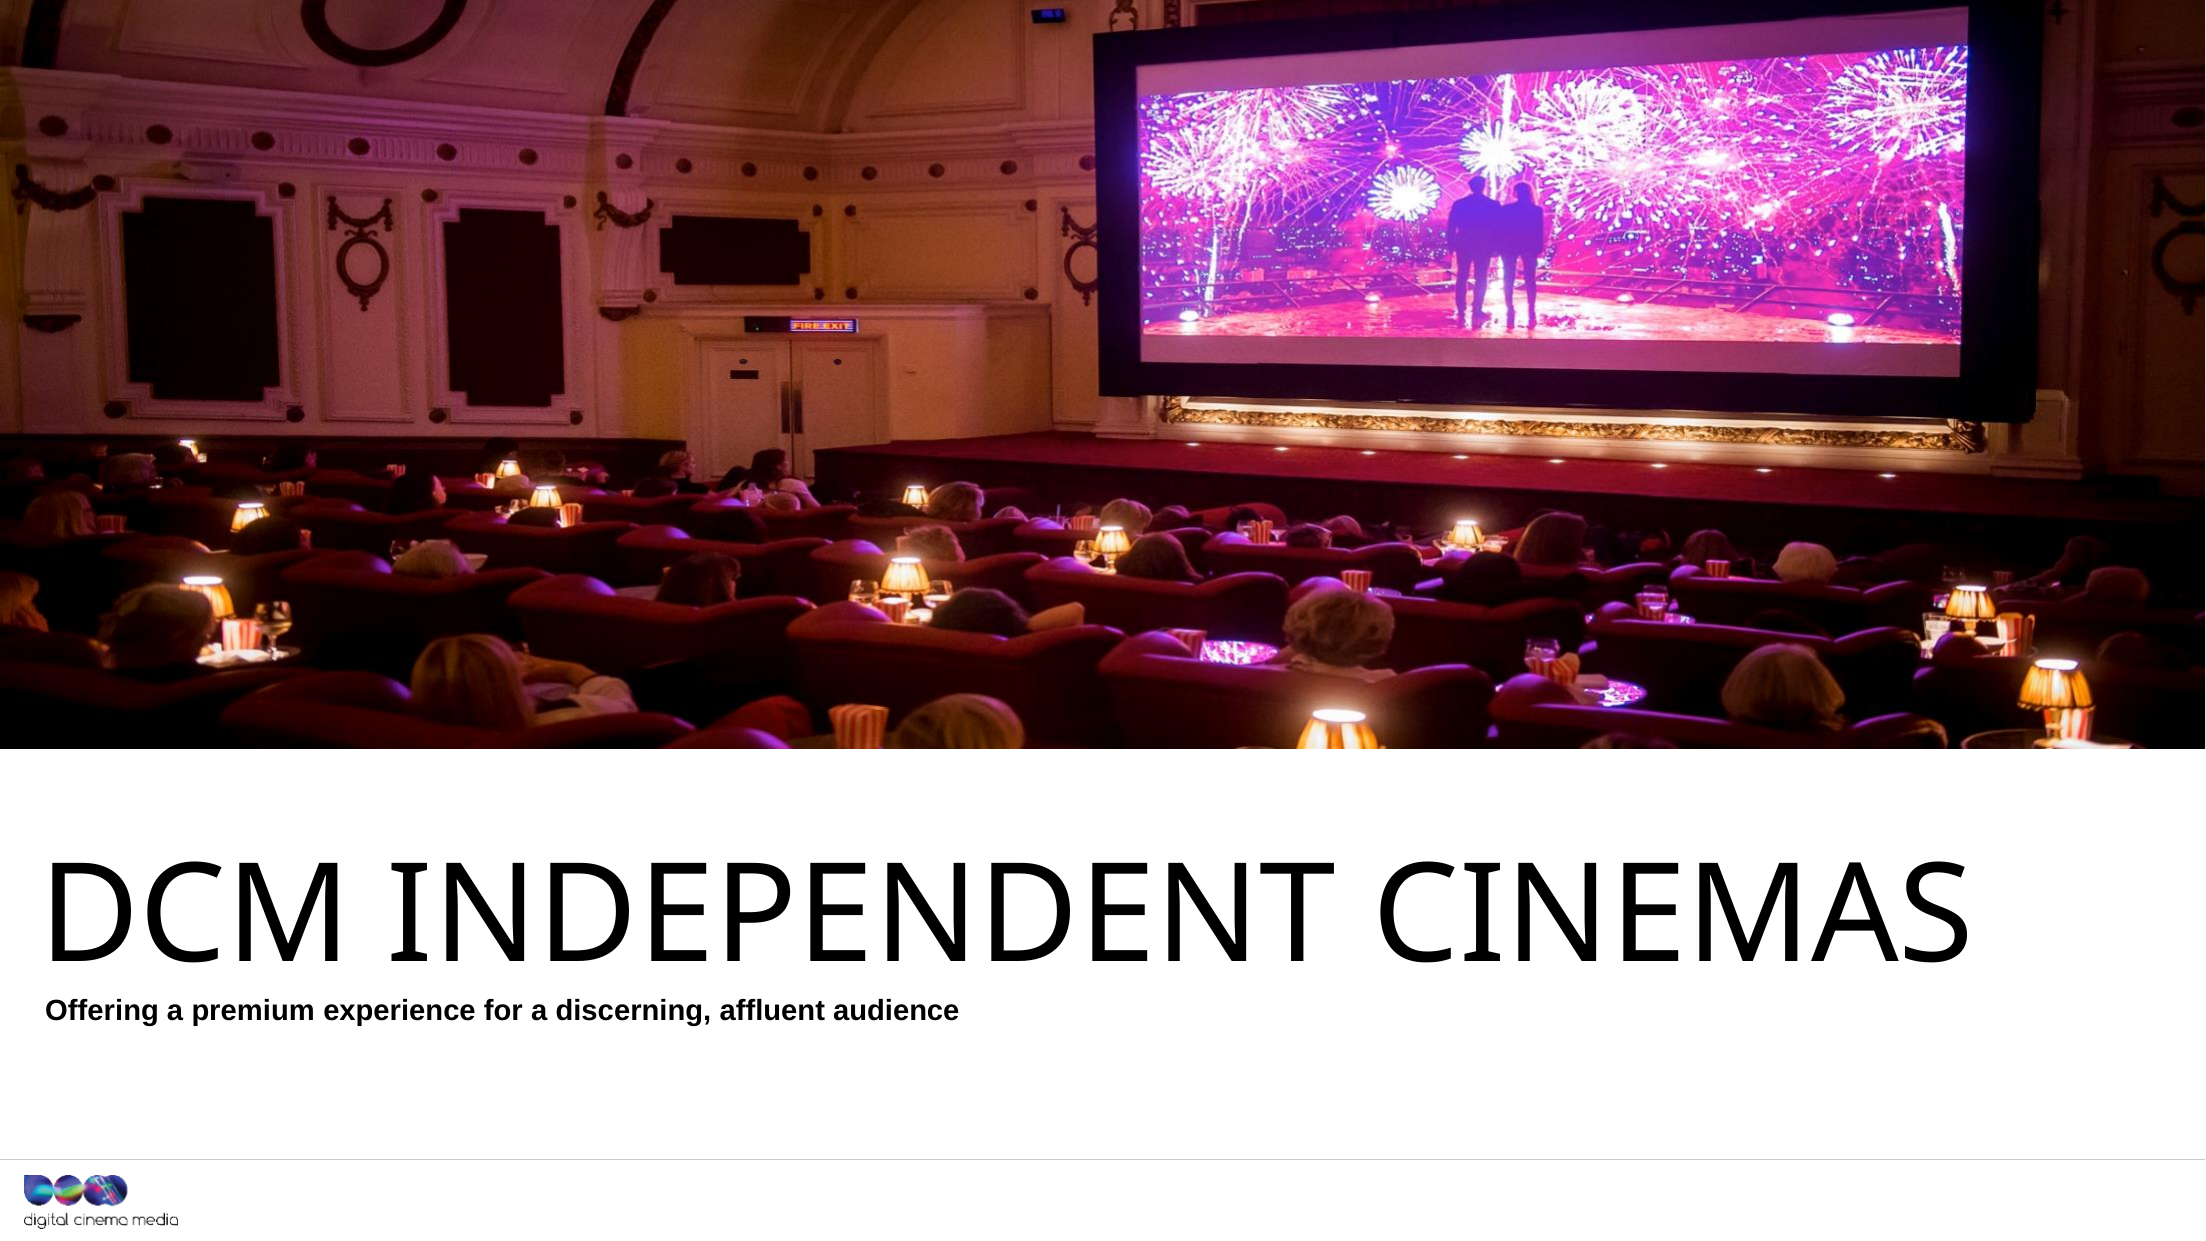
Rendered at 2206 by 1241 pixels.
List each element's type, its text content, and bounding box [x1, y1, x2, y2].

picture [24, 1175, 178, 1229]
title Dcm independent CINEMAs [39, 848, 2063, 966]
subtitle Offering a premium experience for a discerning, affluent audience [39, 991, 2058, 1066]
picture [0, 0, 2206, 749]
